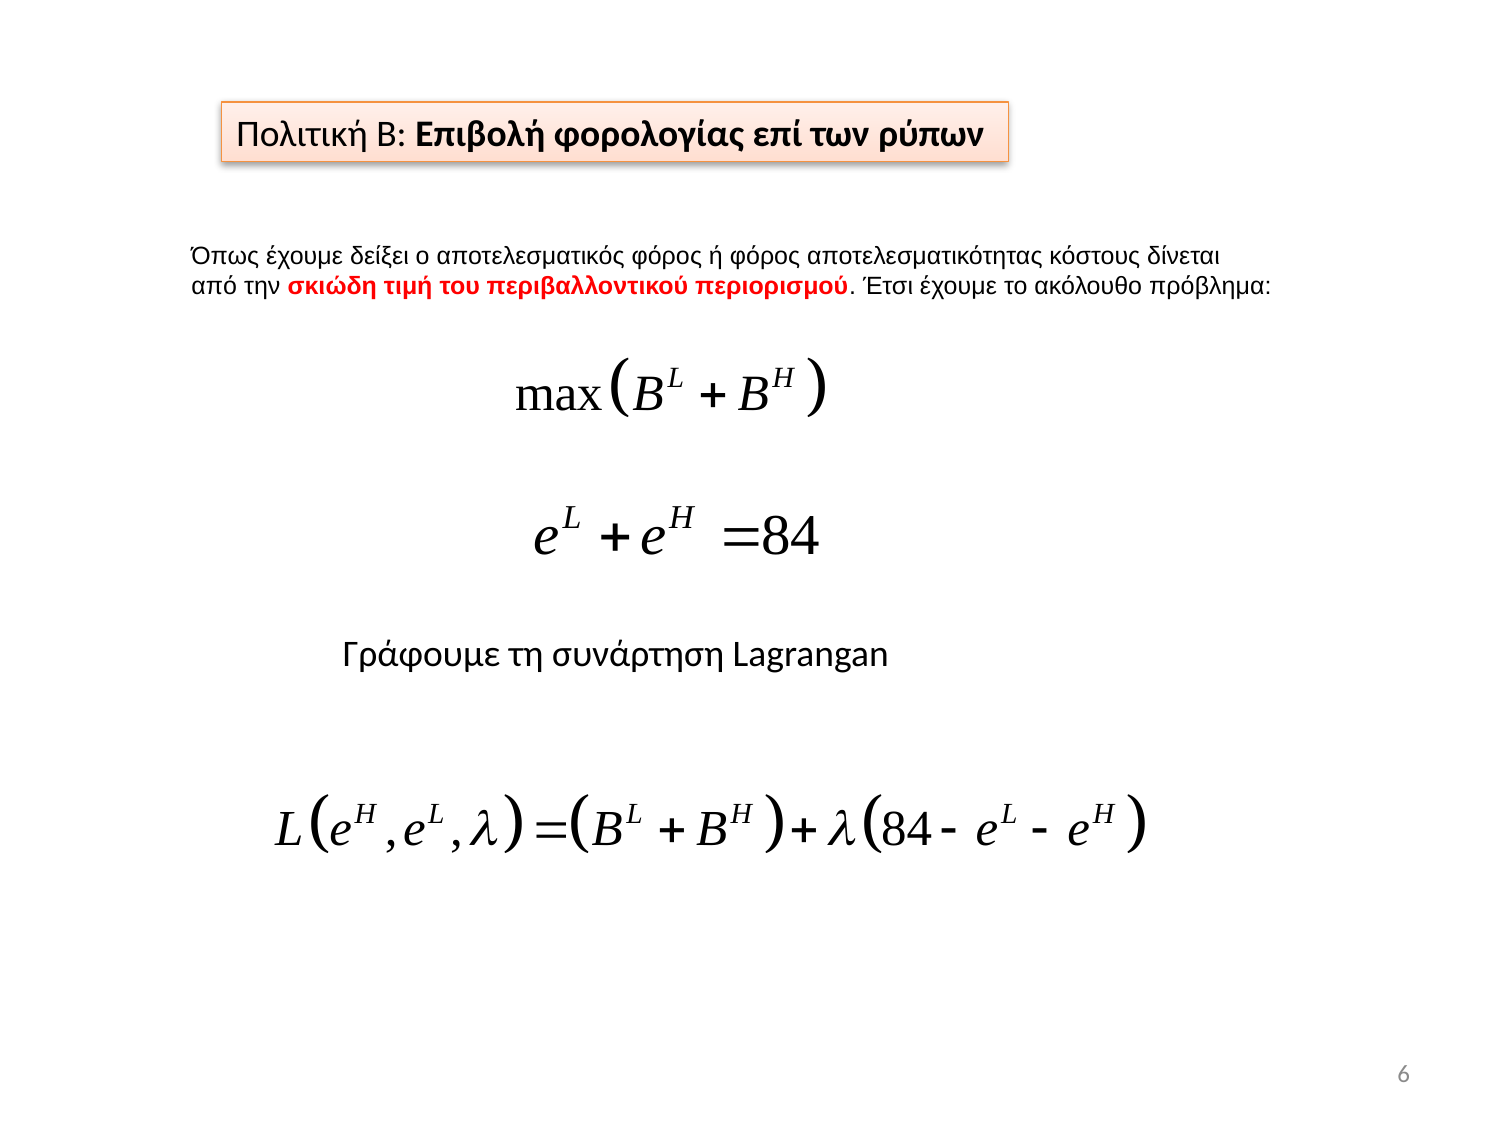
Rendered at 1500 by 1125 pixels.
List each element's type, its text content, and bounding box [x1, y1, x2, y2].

text_box Πολιτική Β: Επιβολή φορολογίας επί των ρύπων [841, 101, 1009, 162]
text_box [525, 491, 831, 569]
text_box Όπως έχουμε δείξει ο αποτελεσματικός φόρος ή φόρος αποτελεσματικότητας κόστους δίνεται από την σκιώδη τιμή του περιβαλλοντικού περιορισμού. Έτσι έχουμε το ακόλουθο πρόβλημα: [176, 232, 1288, 337]
text_box [659, 83, 841, 130]
slide_number 6 [1074, 1042, 1425, 1103]
text_box Γράφουμε τη συνάρτηση Lagrangan [328, 621, 913, 682]
text_box [659, 130, 841, 176]
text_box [507, 350, 833, 445]
text_box Πολιτική Β: Επιβολή φορολογίας επί των ρύπων [221, 101, 659, 162]
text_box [265, 786, 1151, 880]
